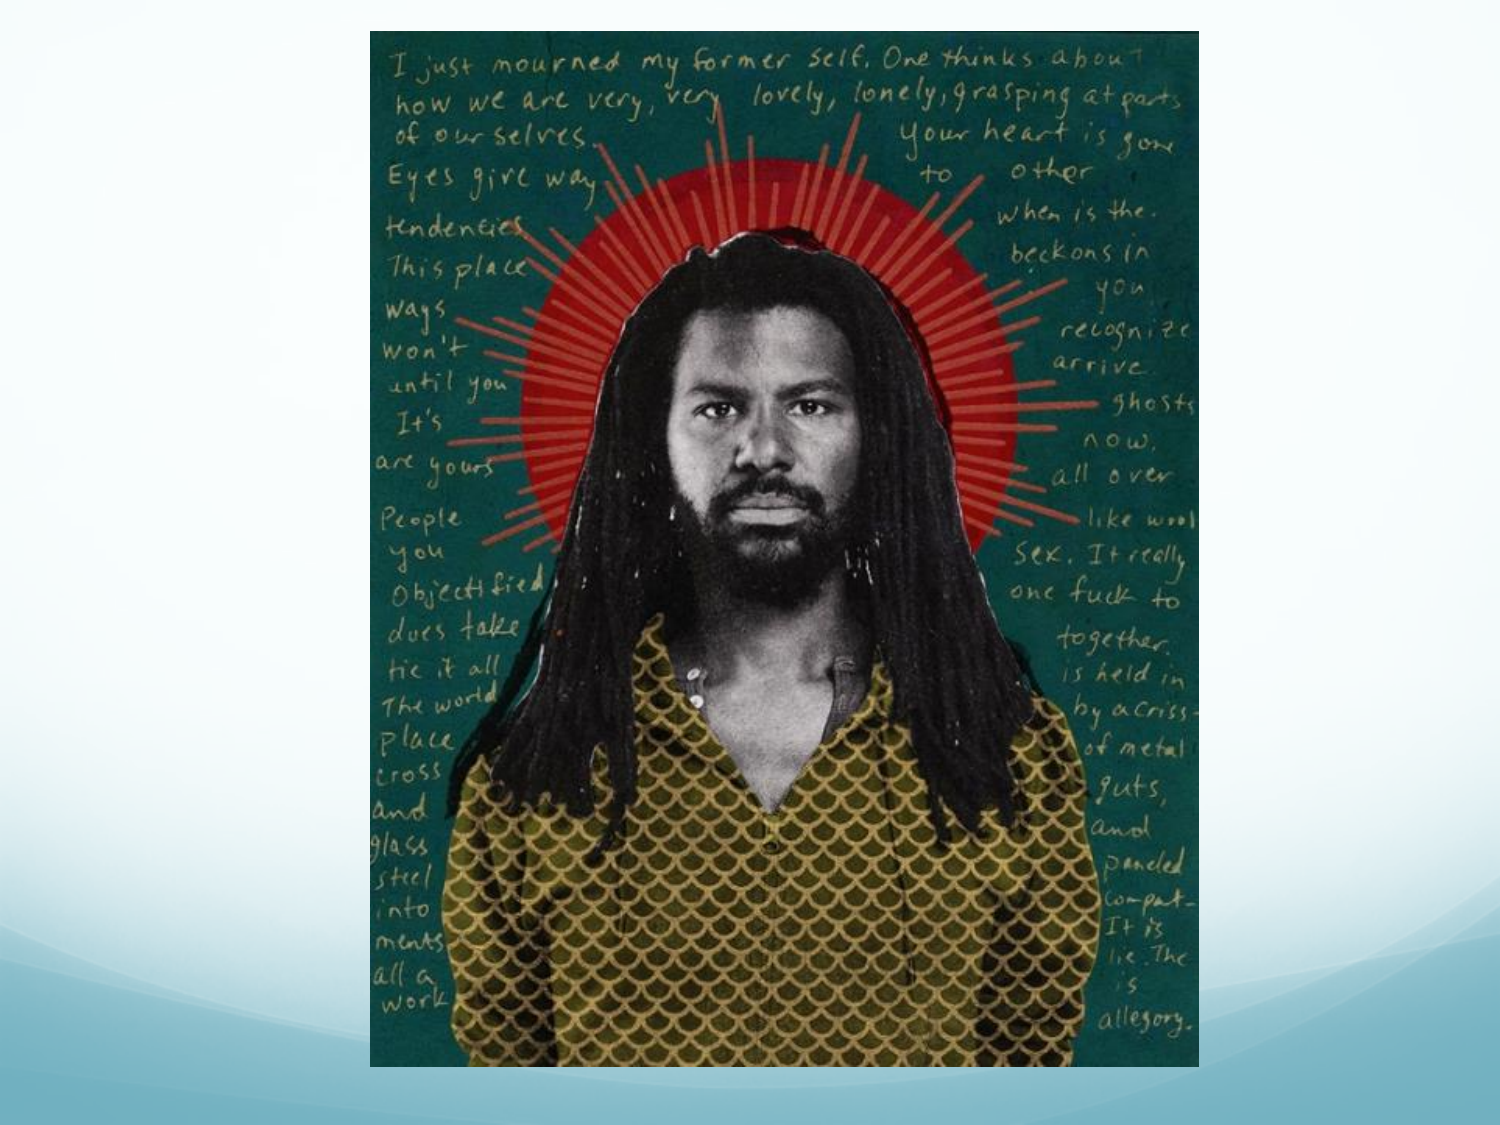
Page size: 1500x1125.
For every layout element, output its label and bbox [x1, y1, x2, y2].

picture [370, 31, 1200, 1068]
